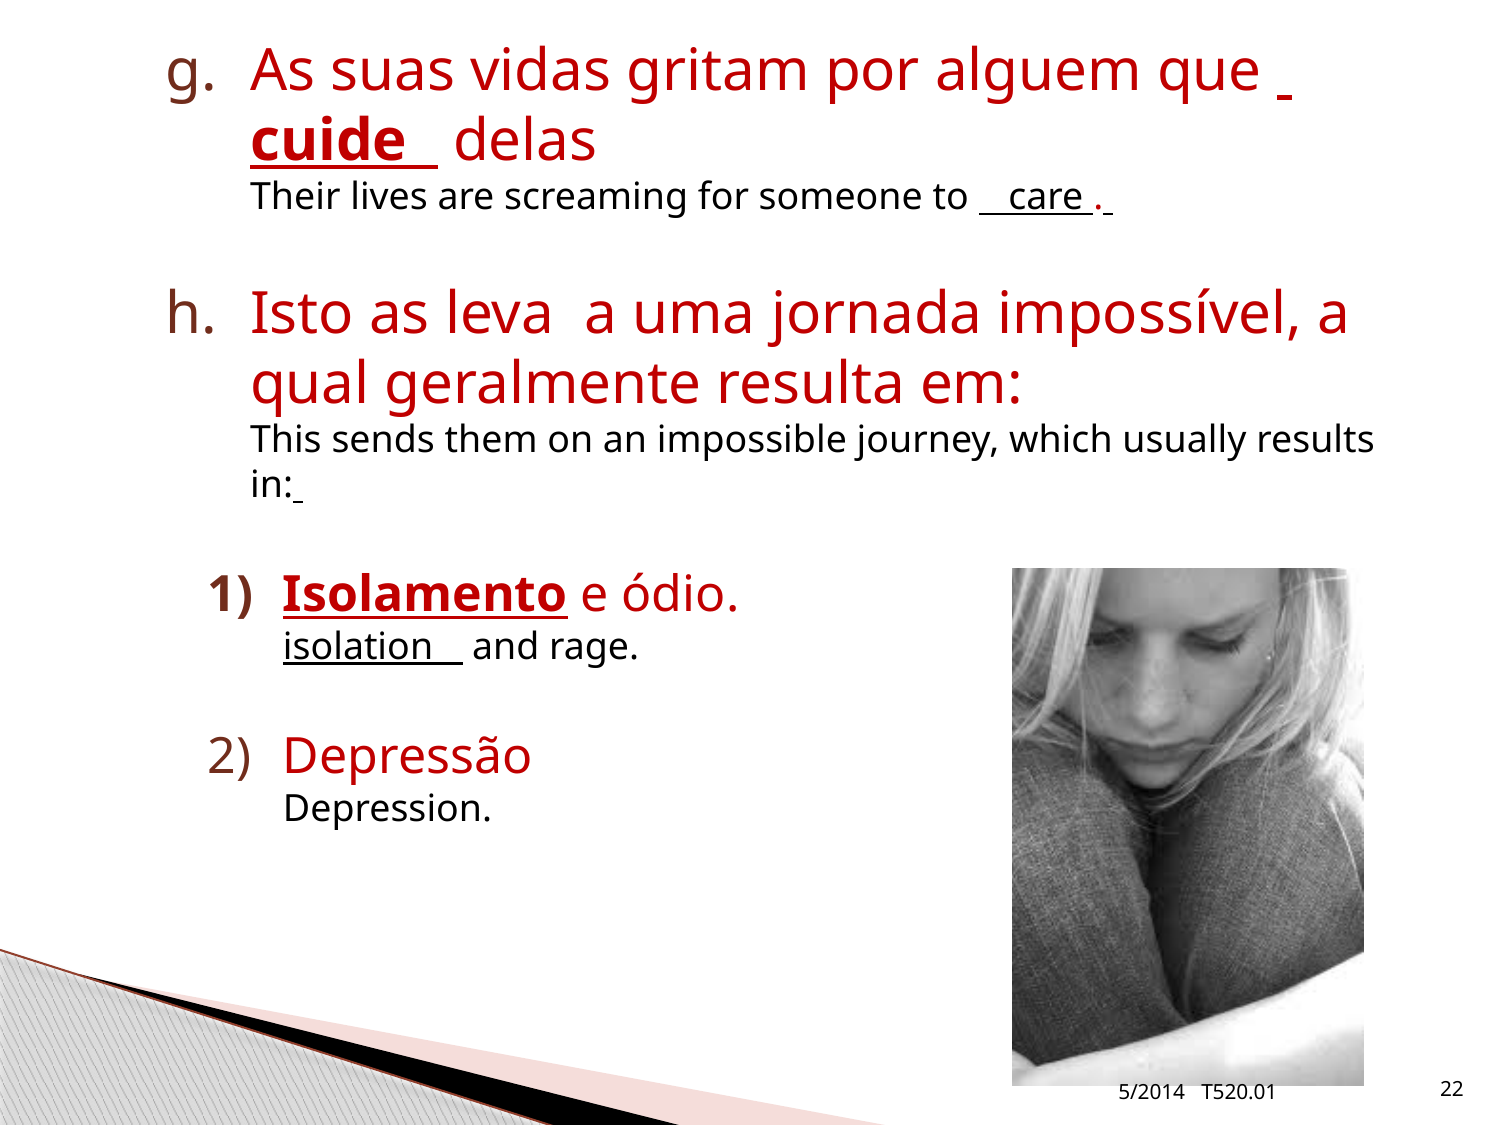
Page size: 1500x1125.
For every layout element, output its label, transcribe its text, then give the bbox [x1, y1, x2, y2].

list As suas vidas gritam por alguem que cuide delas Their lives are screaming for someone to care . Isto as leva a uma jornada impossível, a qual geralmente resulta em: This sends them on an impossible journey, which usually results in: Isolamento e ódio. isolation and rage. Depressão Depression. [75, 24, 1425, 1125]
slide_number 22 [1418, 1051, 1479, 1112]
picture [1012, 568, 1365, 1086]
slide_number 5/2014 T520.01 [1103, 1051, 1418, 1112]
